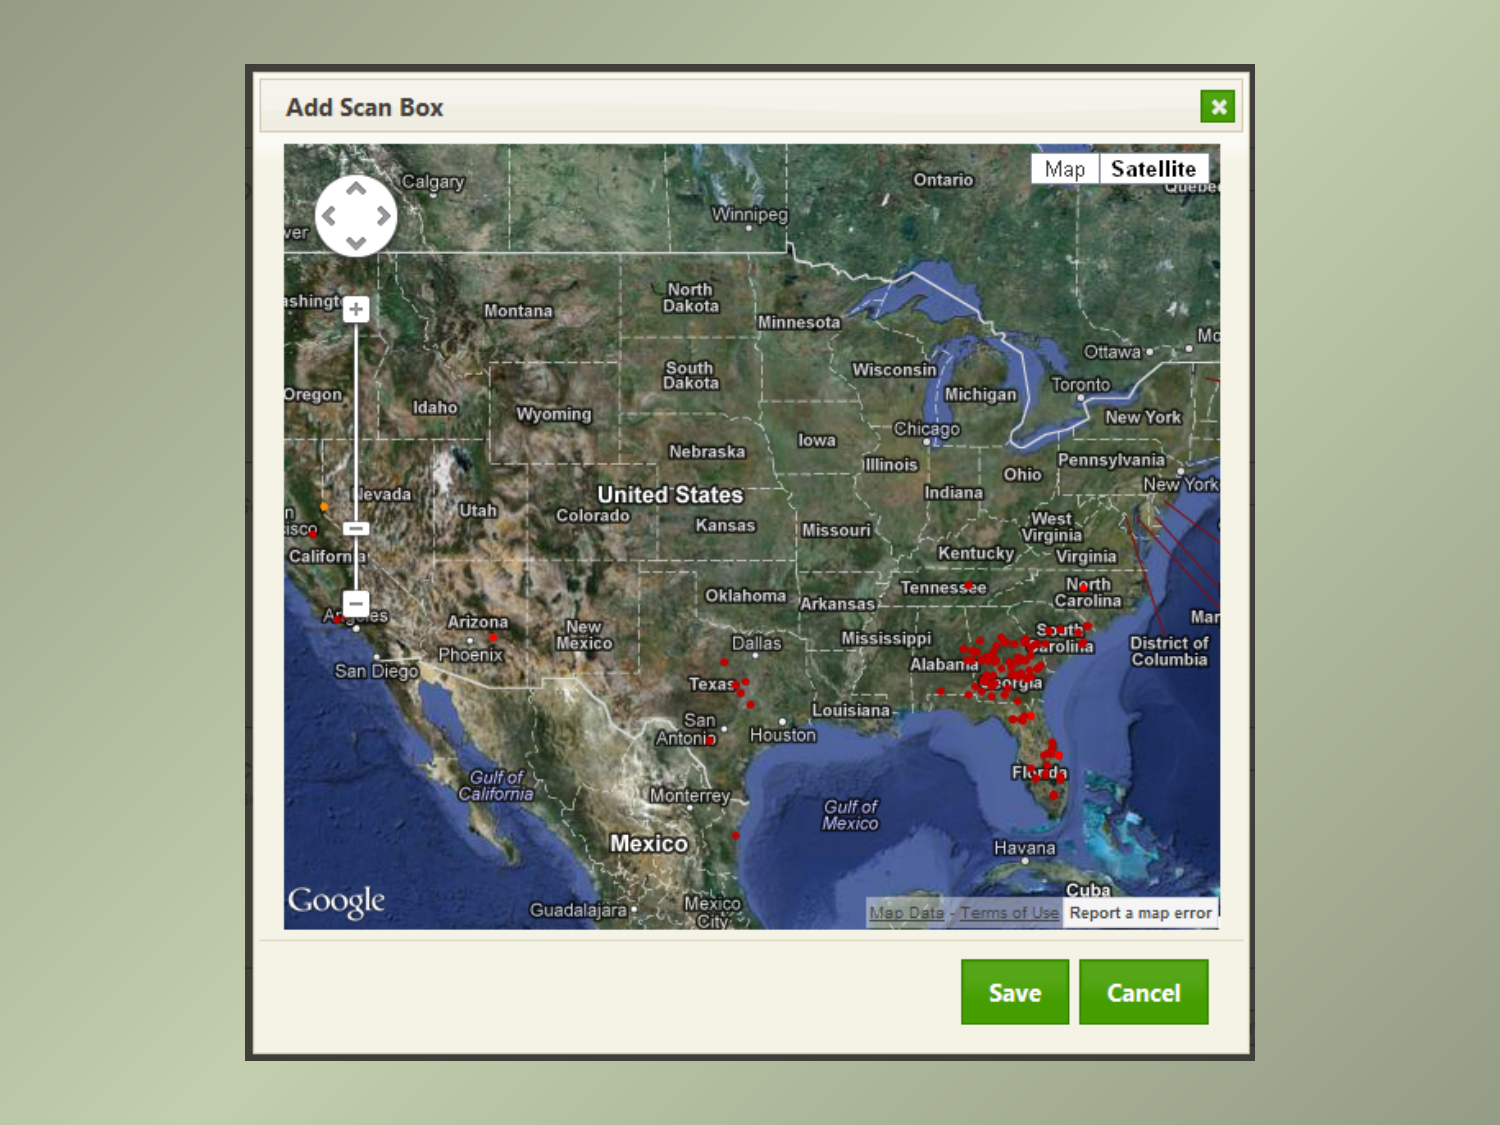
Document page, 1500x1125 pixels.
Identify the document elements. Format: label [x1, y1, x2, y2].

picture [245, 63, 1255, 1062]
